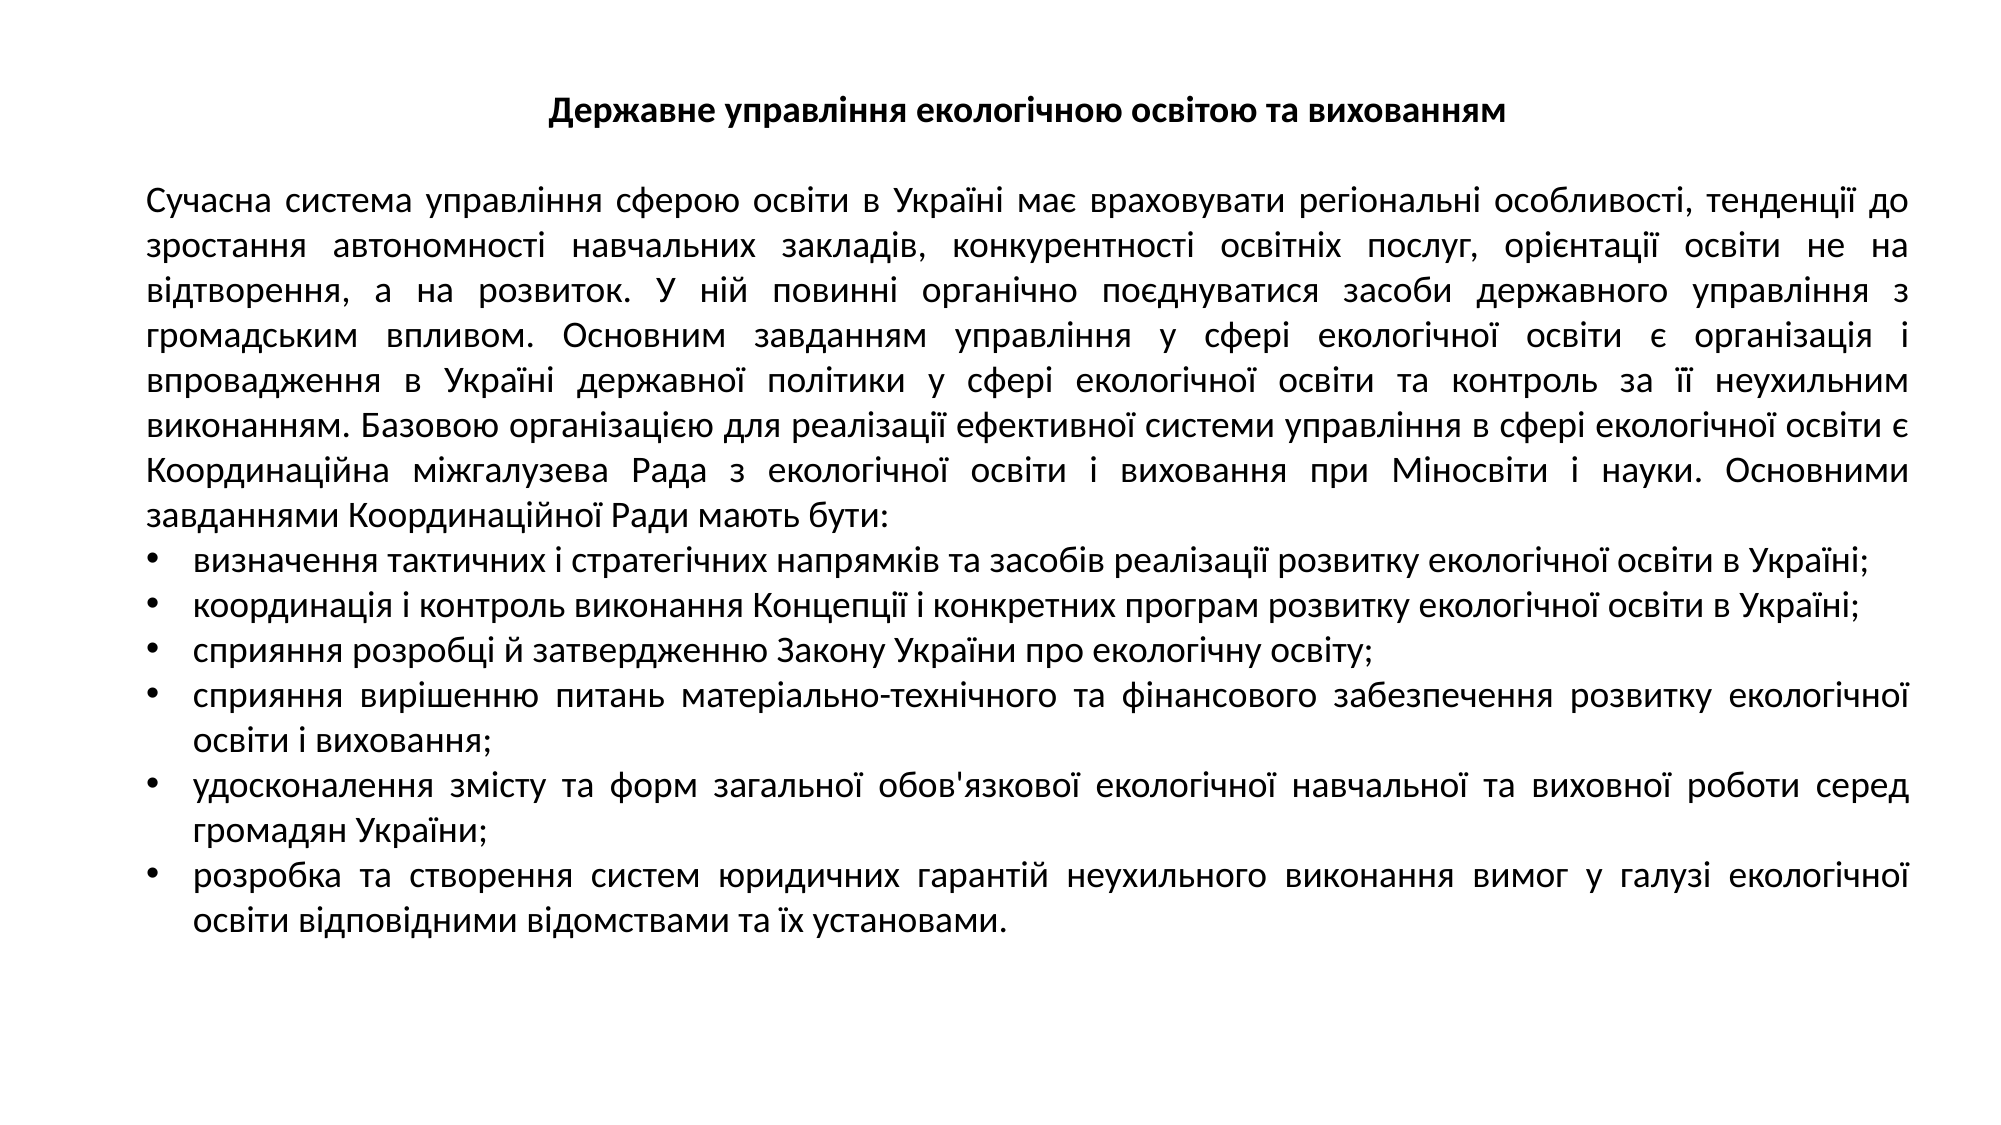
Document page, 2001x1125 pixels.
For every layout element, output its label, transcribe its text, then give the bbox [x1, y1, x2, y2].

text_box Державне управління екологічною освітою та вихованням Сучасна система управління сферою освіти в Україні має враховувати регіональні особливості, тенденції до зростання автономності навчальних закладів, конкурентності освітніх послуг, орієнтації освіти не на відтворення, а на розвиток. У ній повинні органічно поєднуватися засоби державного управління з громадським впливом. Основним завданням управління у сфері екологічної освіти є організація і впровадження в Україні державної політики у сфері екологічної освіти та контроль за її неухильним виконанням. Базовою організацією для реалізації ефективної системи управління в сфері екологічної освіти є Координаційна міжгалузева Рада з екологічної освіти і виховання при Міносвіти і науки. Основними завданнями Координаційної Ради мають бути: визначення тактичних і стратегічних напрямків та засобів реалізації розвитку екологічної освіти в Україні; координація і контроль виконання Концепції і конкретних програм розвитку екологічної освіти в Україні; сприяння розробці й затвердженню Закону України про екологічну освіту; сприяння вирішенню питань матеріально-технічного та фінансового забезпечення розвитку екологічної освіти і виховання; удосконалення змісту та форм загальної обов'язкової екологічної навчальної та виховної роботи серед громадян України; розробка та створення систем юридичних гарантій неухильного виконання вимог у галузі екологічної освіти відповідними відомствами та їх установами. [131, 32, 1926, 948]
